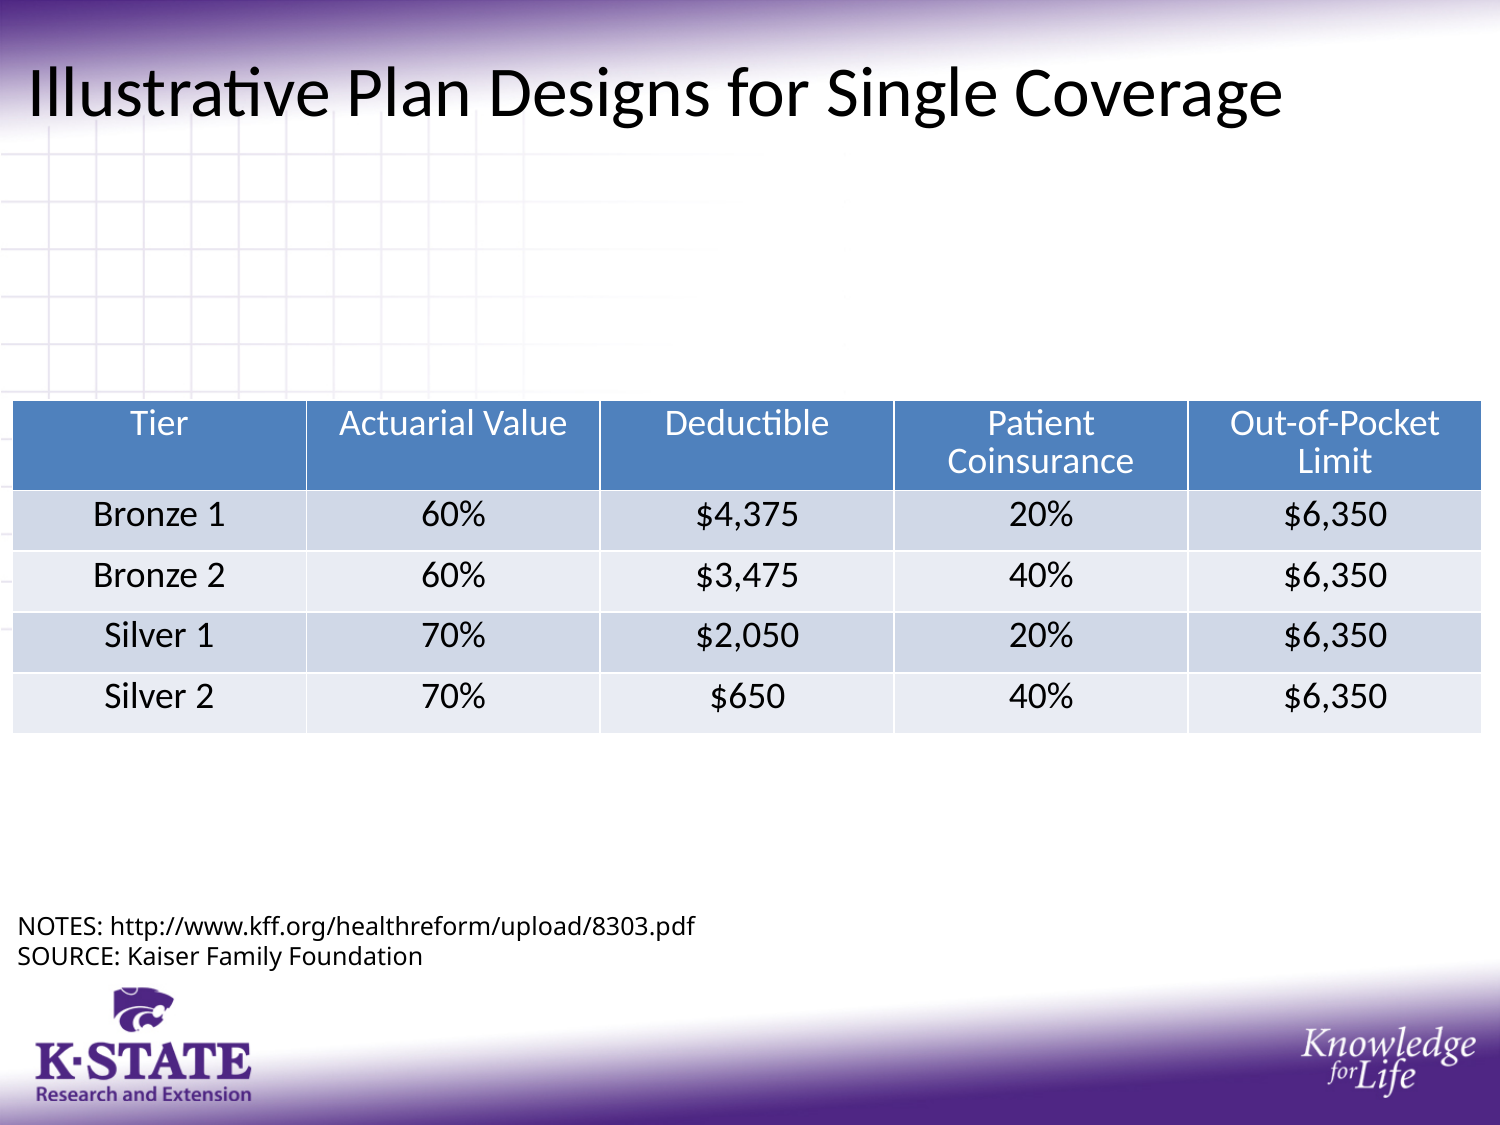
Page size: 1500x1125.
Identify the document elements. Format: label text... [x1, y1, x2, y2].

table_cell Silver 1 [13, 613, 306, 672]
table_cell $4,375 [601, 491, 893, 550]
table_cell 20% [895, 491, 1187, 550]
table_cell 40% [895, 674, 1187, 733]
table_cell 60% [307, 552, 599, 611]
table_cell Bronze 2 [13, 552, 306, 611]
table_header Out-of-Pocket Limit [1189, 401, 1481, 490]
table_header Patient Coinsurance [895, 401, 1187, 490]
title Illustrative Plan Designs for Single Coverage [12, 37, 1483, 188]
table_cell Silver 2 [13, 674, 306, 733]
picture [0, 0, 1500, 1125]
table_header Actuarial Value [307, 401, 599, 490]
table_cell $650 [601, 674, 893, 733]
table_cell $6,350 [1189, 613, 1481, 672]
table_cell $6,350 [1189, 491, 1481, 550]
table_cell 40% [895, 552, 1187, 611]
table_cell $6,350 [1189, 552, 1481, 611]
table_cell 60% [307, 491, 599, 550]
table_cell 70% [307, 674, 599, 733]
table_cell $6,350 [1189, 674, 1481, 733]
table_cell 70% [307, 613, 599, 672]
table_header Tier [13, 401, 306, 490]
table_cell $2,050 [601, 613, 893, 672]
list NOTES: http://www.kff.org/healthreform/upload/8303.pdf SOURCE: Kaiser Family Foundation [2, 887, 1368, 978]
table_cell $3,475 [601, 552, 893, 611]
table_cell 20% [895, 613, 1187, 672]
table_header Deductible [601, 401, 893, 490]
table_cell Bronze 1 [13, 491, 306, 550]
